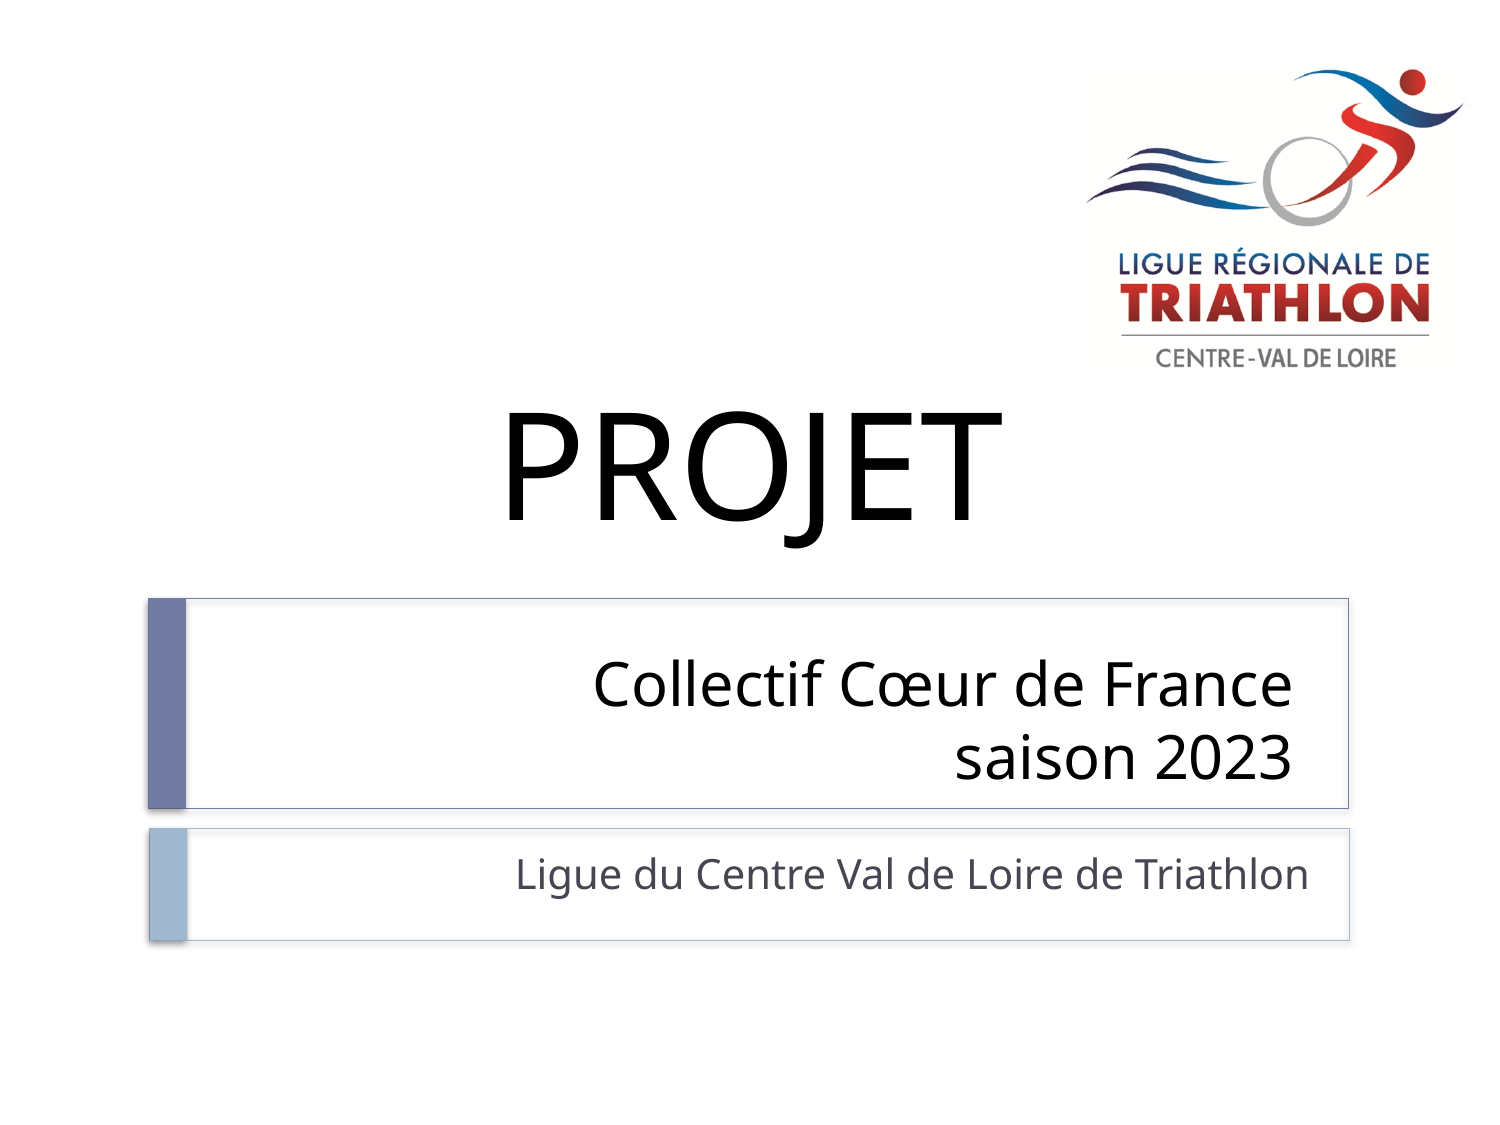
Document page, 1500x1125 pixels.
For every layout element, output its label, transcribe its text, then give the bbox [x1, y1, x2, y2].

subtitle Ligue du Centre Val de Loire de Triathlon [200, 840, 1325, 929]
text_box PROJET [135, 362, 1365, 558]
picture [1080, 12, 1484, 416]
title Collectif Cœur de France saison 2023 [200, 637, 1325, 800]
